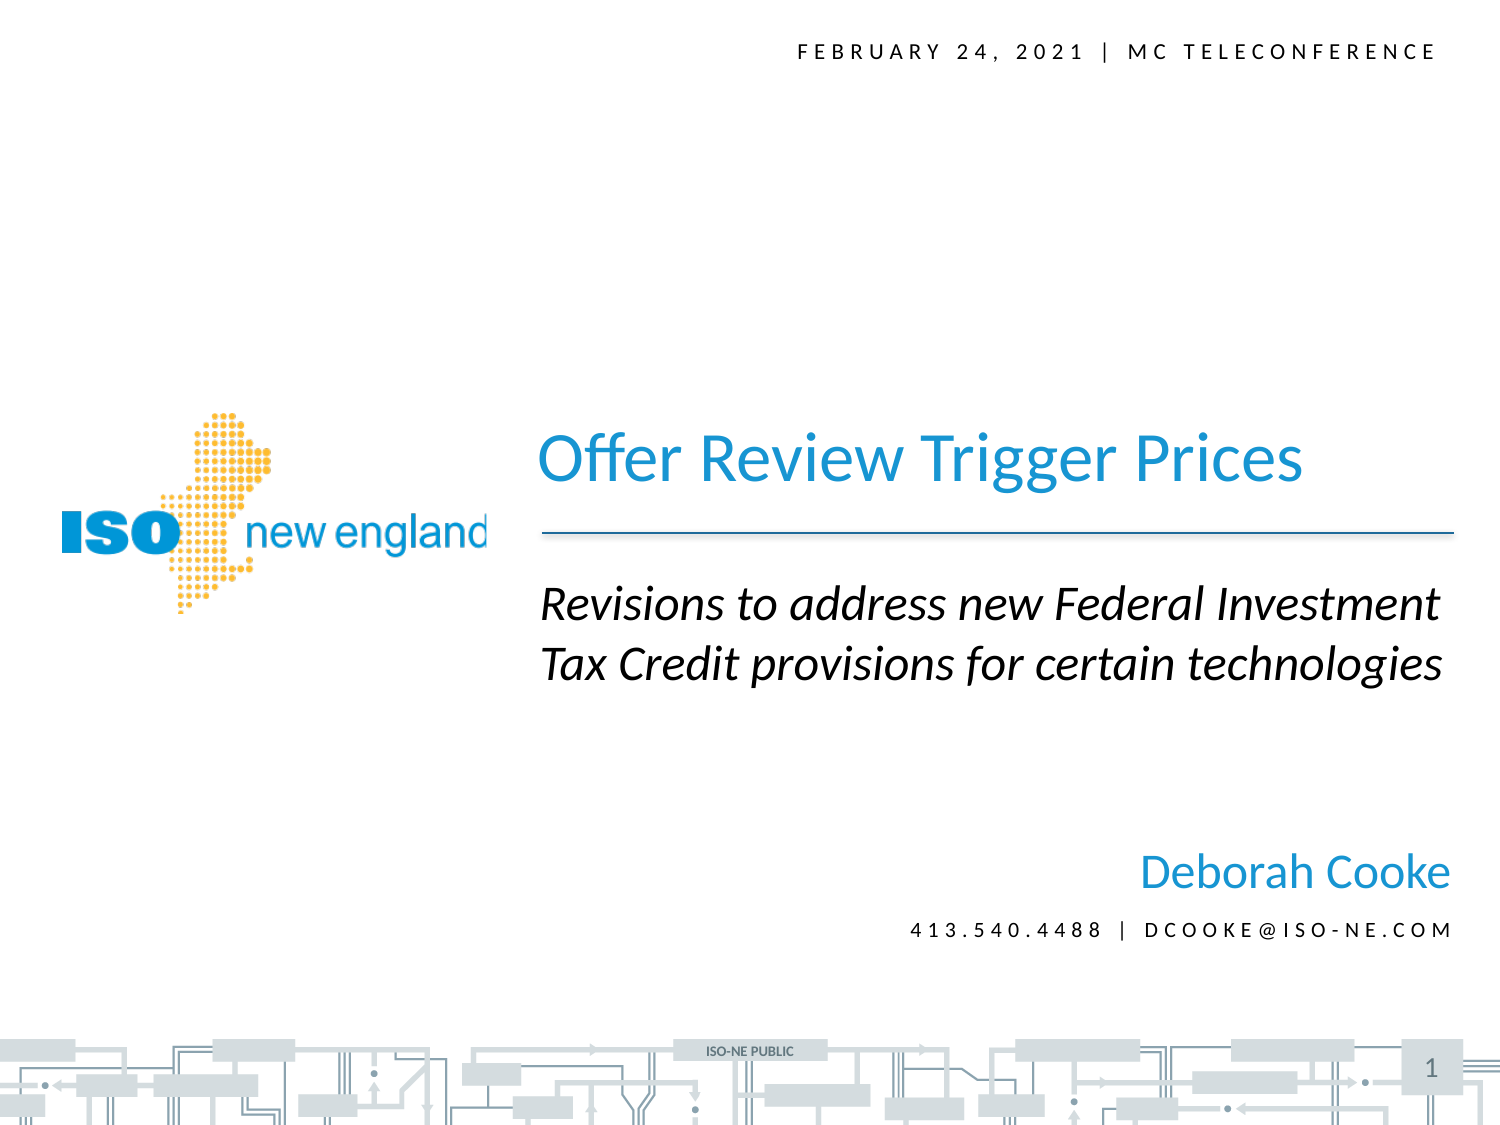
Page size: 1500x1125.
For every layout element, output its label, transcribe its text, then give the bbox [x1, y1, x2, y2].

list Offer Review Trigger Prices [537, 232, 1450, 496]
slide_number 1 [1400, 1044, 1463, 1088]
list February 24, 2021 | MC TELECONFERENCE [537, 24, 1450, 75]
list Deborah Cooke [539, 838, 1452, 902]
list 413.540.4488 | dcooke@iso-ne.com [539, 915, 1452, 979]
picture [0, 1031, 1500, 1125]
list Revisions to address new Federal Investment Tax Credit provisions for certain technologies [539, 570, 1452, 825]
